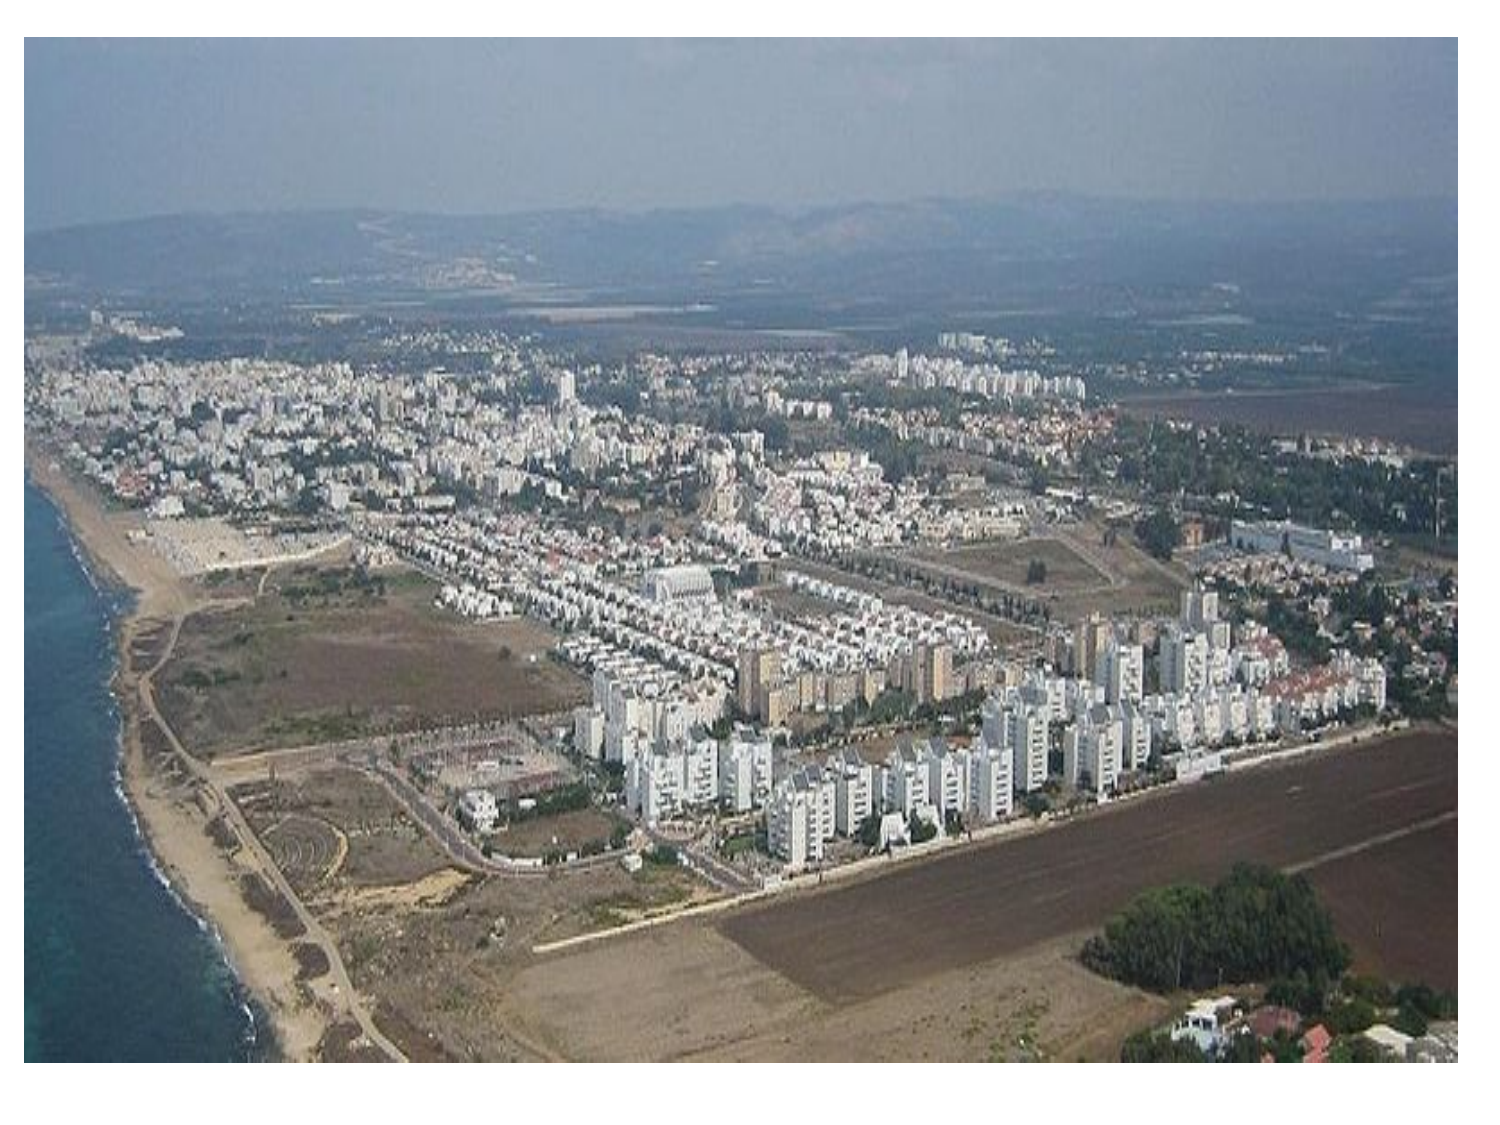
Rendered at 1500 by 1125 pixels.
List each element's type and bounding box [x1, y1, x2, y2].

picture [24, 37, 1459, 1063]
